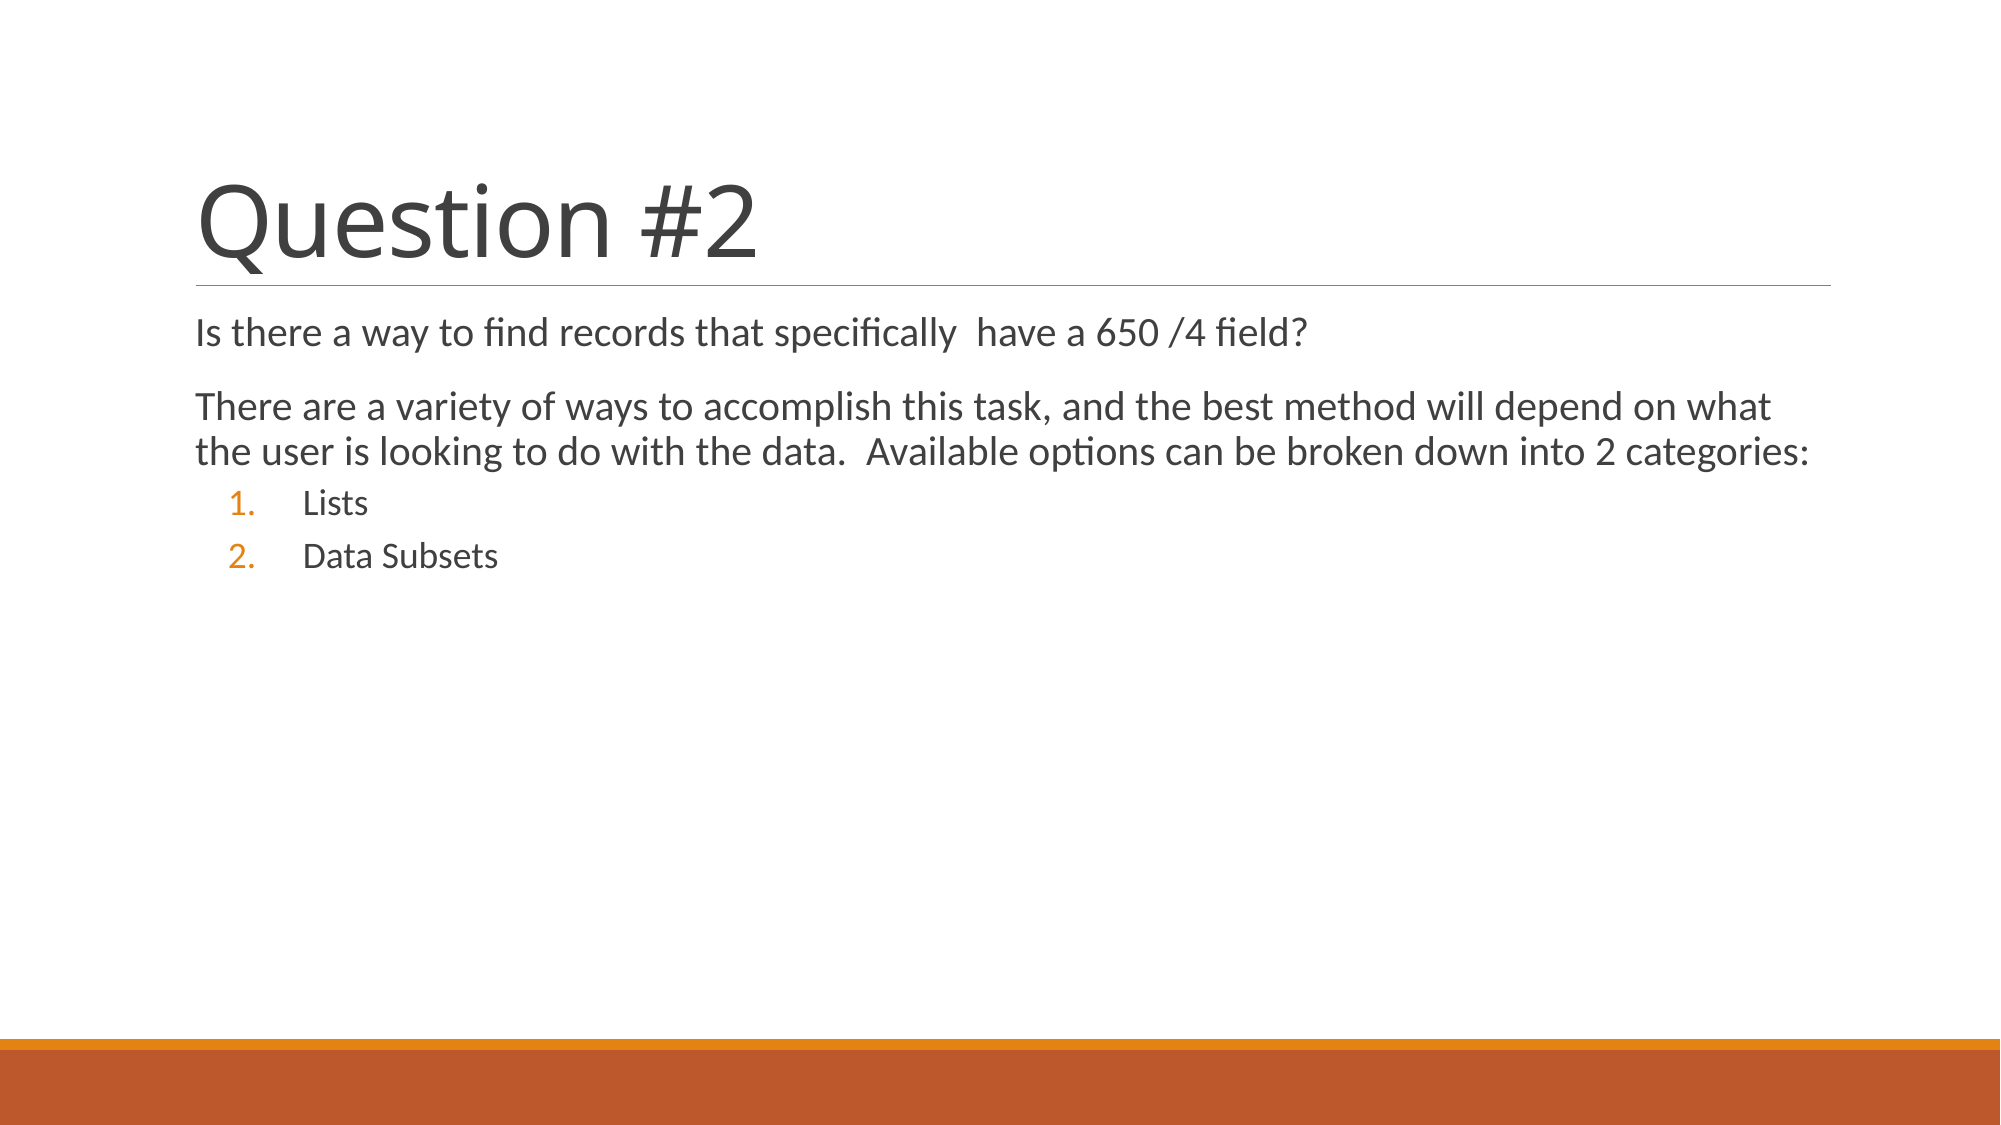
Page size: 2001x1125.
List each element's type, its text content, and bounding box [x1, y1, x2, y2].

title Question #2 [180, 47, 1830, 285]
list Is there a way to find records that specifically have a 650 /4 field? There are a variety of ways to accomplish this task, and the best method will depend on what the user is looking to do with the data. Available options can be broken down into 2 categories: Lists Data Subsets [180, 302, 1830, 963]
